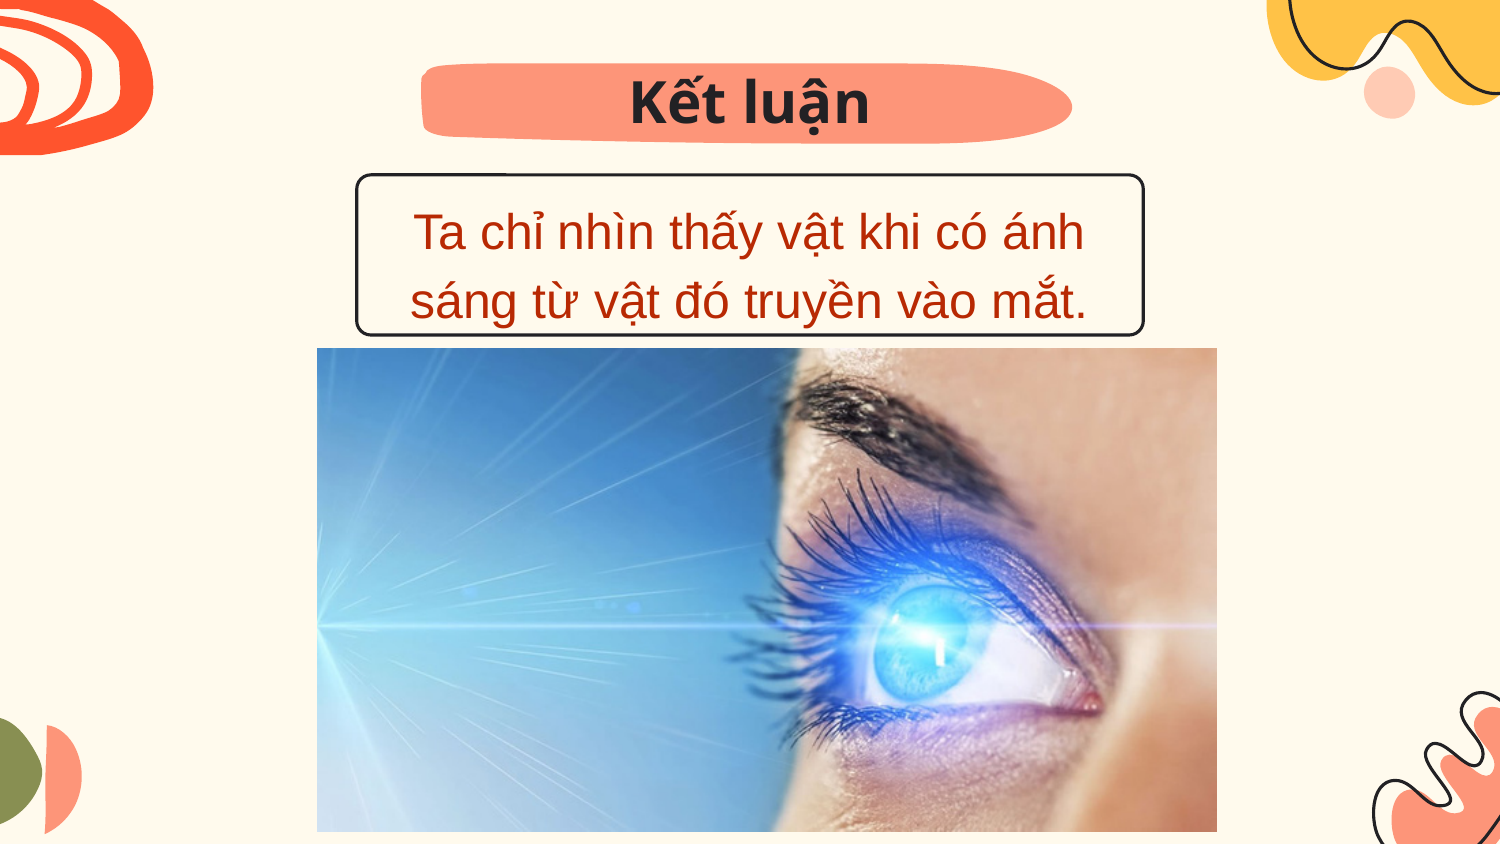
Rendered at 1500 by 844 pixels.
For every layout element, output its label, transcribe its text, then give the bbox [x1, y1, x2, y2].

picture [317, 348, 1217, 832]
title Kết luận [130, 50, 1370, 144]
text_box [356, 174, 1144, 336]
text_box Ta chỉ nhìn thấy vật khi có ánh sáng từ vật đó truyền vào mắt. [393, 175, 1107, 270]
